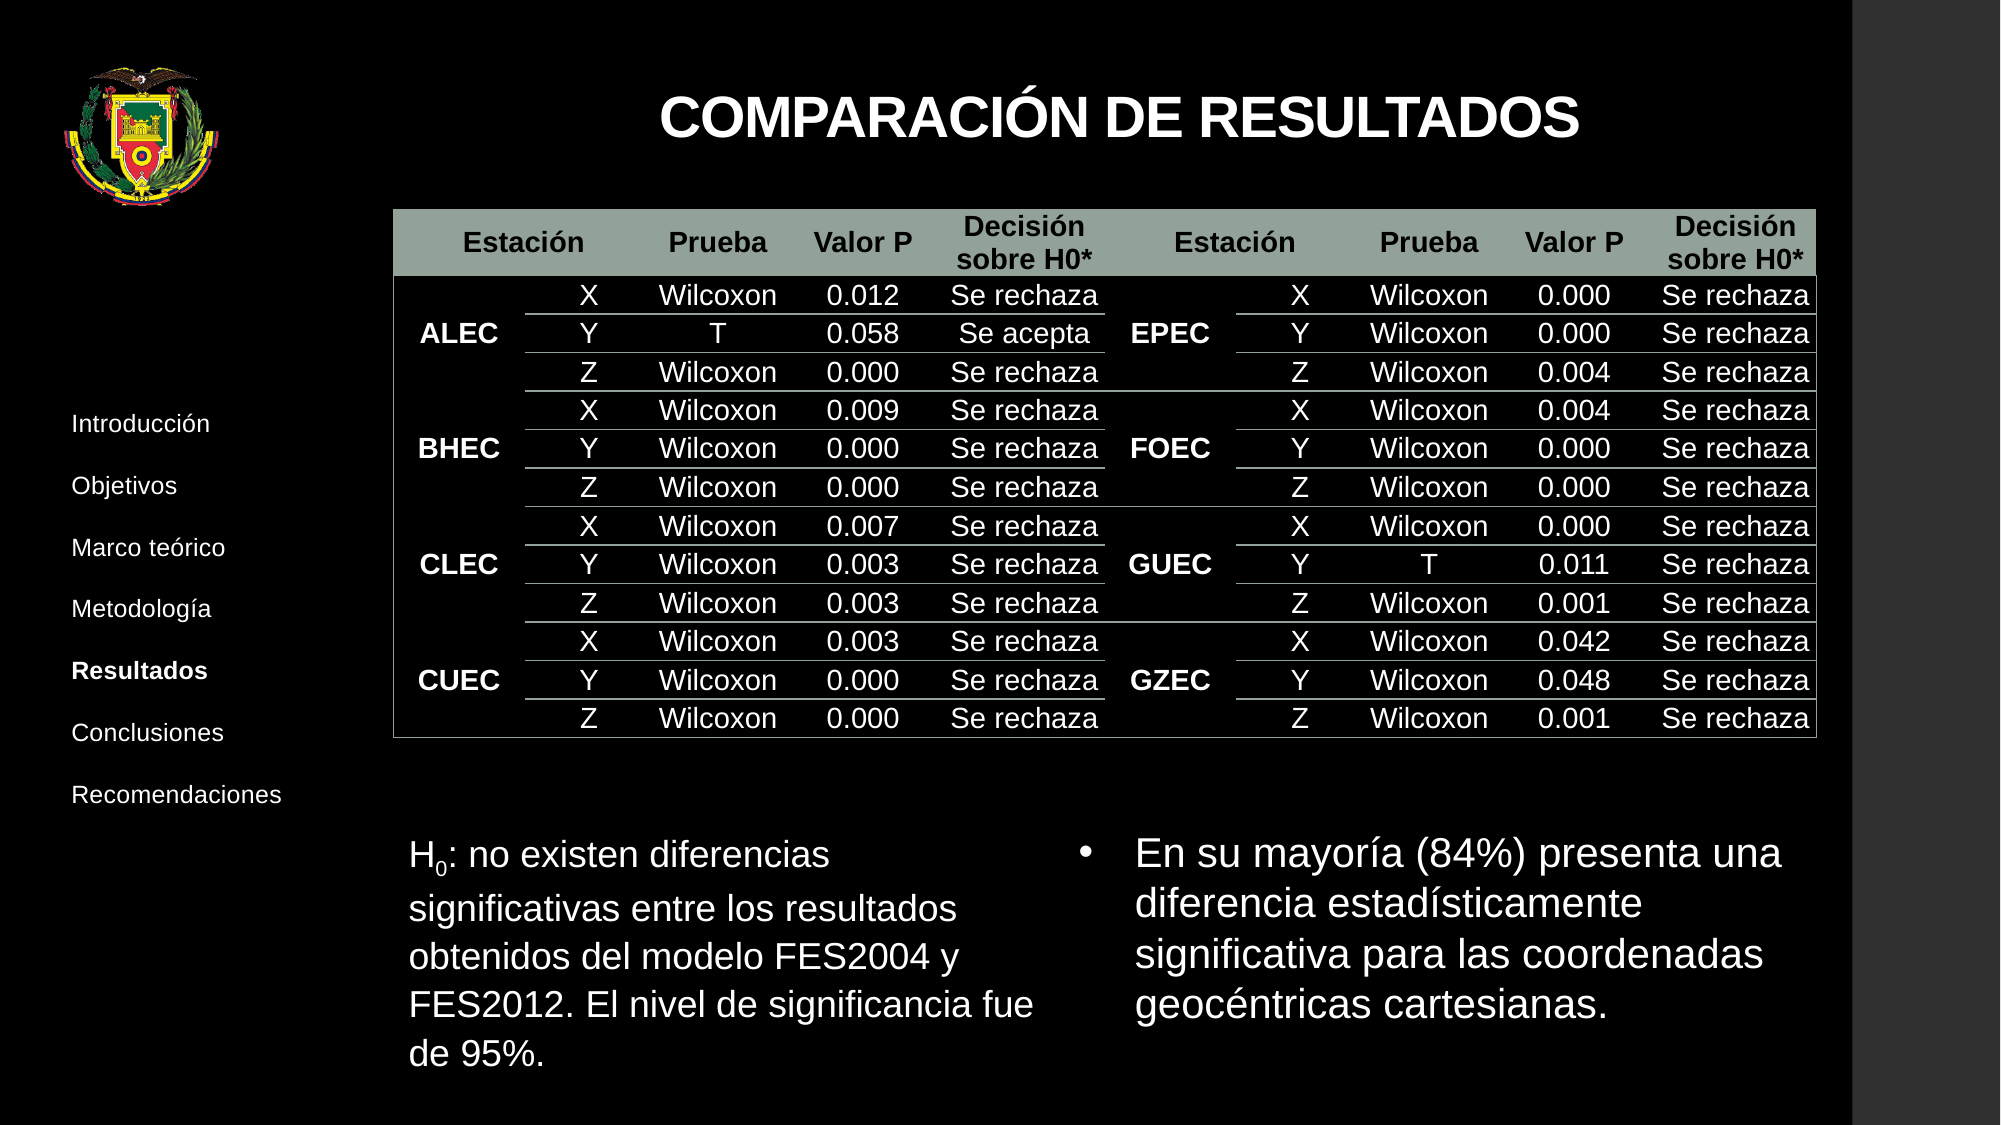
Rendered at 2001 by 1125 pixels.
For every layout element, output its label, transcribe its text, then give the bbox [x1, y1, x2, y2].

picture [55, 57, 226, 211]
table_cell Y [1236, 546, 1365, 583]
table_cell CUEC [394, 622, 525, 737]
table_cell Wilcoxon [654, 623, 783, 660]
table_cell 0.042 [1494, 623, 1655, 660]
table_cell Z [1236, 700, 1365, 737]
table_header Decisión sobre H0* [944, 211, 1105, 275]
table_header Estación [394, 211, 654, 276]
table_cell Se rechaza [1655, 315, 1816, 352]
table_cell Wilcoxon [654, 546, 783, 583]
table_cell Wilcoxon [1365, 584, 1494, 621]
table_cell Wilcoxon [1365, 507, 1494, 544]
table_cell FOEC [1105, 392, 1236, 506]
table_cell Se rechaza [1655, 661, 1816, 698]
table_cell X [1236, 276, 1365, 313]
table_cell Z [525, 353, 654, 390]
table_cell Se rechaza [1655, 507, 1816, 544]
table_cell X [525, 623, 654, 660]
table_cell Se rechaza [1655, 700, 1816, 737]
table_cell Z [525, 700, 654, 737]
table_cell EPEC [1105, 276, 1236, 390]
table_cell 0.004 [1494, 392, 1655, 429]
table_cell 0.011 [1494, 546, 1655, 583]
table_cell Wilcoxon [654, 507, 783, 544]
table_cell 0.000 [783, 469, 944, 506]
table_cell Wilcoxon [654, 353, 783, 390]
table_cell Y [525, 661, 654, 698]
table_cell Se rechaza [944, 661, 1105, 698]
table_cell Y [525, 315, 654, 352]
table_cell Wilcoxon [654, 430, 783, 467]
text_box H0: no existen diferencias significativas entre los resultados obtenidos del modelo FES2004 y FES2012. El nivel de significancia fue de 95%. [393, 818, 1064, 1081]
table_cell 0.012 [783, 276, 944, 313]
table_cell Se rechaza [1655, 392, 1816, 429]
table_cell Y [525, 430, 654, 467]
table_cell X [525, 276, 654, 313]
table_cell GZEC [1105, 623, 1236, 737]
table_cell Wilcoxon [654, 392, 783, 429]
table_cell 0.058 [783, 315, 944, 352]
table_cell Z [1236, 584, 1365, 621]
table_cell Wilcoxon [1365, 353, 1494, 390]
table_cell X [1236, 623, 1365, 660]
table_cell BHEC [394, 391, 525, 507]
table_cell Y [1236, 315, 1365, 352]
table_cell T [654, 315, 783, 352]
table_cell 0.001 [1494, 584, 1655, 621]
table_cell Se rechaza [944, 507, 1105, 544]
table_cell Wilcoxon [1365, 700, 1494, 737]
table_header Valor P [783, 211, 944, 275]
table_cell 0.003 [783, 546, 944, 583]
table_cell 0.003 [783, 623, 944, 660]
table_cell Z [1236, 353, 1365, 390]
table_header Valor P [1494, 211, 1654, 275]
table_cell Wilcoxon [654, 469, 783, 506]
list Introducción Objetivos Marco teórico Metodología Resultados Conclusiones Recomendaciones [56, 277, 319, 1077]
table_cell 0.003 [783, 584, 944, 621]
table_cell GUEC [1105, 507, 1236, 621]
table_cell Se rechaza [1655, 469, 1816, 506]
table_cell X [525, 507, 654, 544]
table_cell 0.007 [783, 507, 944, 544]
table_cell 0.004 [1494, 353, 1655, 390]
table_cell 0.000 [783, 430, 944, 467]
table_cell Z [1236, 469, 1365, 506]
table_cell 0.000 [783, 353, 944, 390]
table_cell Wilcoxon [654, 700, 783, 737]
table_cell Se rechaza [1655, 276, 1816, 313]
table_cell X [1236, 392, 1365, 429]
table_cell 0.000 [783, 700, 944, 737]
table_cell Se rechaza [944, 276, 1105, 313]
table_cell Se rechaza [944, 546, 1105, 583]
table_cell Wilcoxon [654, 661, 783, 698]
table_cell ALEC [394, 276, 525, 391]
table_cell 0.000 [1494, 315, 1655, 352]
title COMPARACIÓN DE RESULTADOS [393, 59, 1847, 179]
table_cell Se rechaza [944, 392, 1105, 429]
table_cell Wilcoxon [654, 276, 783, 313]
table_cell Z [525, 584, 654, 621]
table_cell 0.000 [1494, 469, 1655, 506]
table_cell Wilcoxon [1365, 623, 1494, 660]
table_cell Se rechaza [944, 430, 1105, 467]
table_cell 0.000 [1494, 507, 1655, 544]
table_cell Se rechaza [944, 700, 1105, 737]
table_cell Z [525, 469, 654, 506]
table_cell Y [1236, 430, 1365, 467]
table_header Estación [1105, 211, 1365, 275]
table_cell Se rechaza [944, 469, 1105, 506]
table_cell 0.000 [783, 661, 944, 698]
table_cell Wilcoxon [1365, 392, 1494, 429]
text_box En su mayoría (84%) presenta una diferencia estadísticamente significativa para las coordenadas geocéntricas cartesianas. [1063, 818, 1847, 1034]
table_cell Wilcoxon [1365, 469, 1494, 506]
table_header Prueba [654, 211, 783, 275]
table_cell Se rechaza [944, 584, 1105, 621]
table_cell Wilcoxon [654, 584, 783, 621]
table_header Prueba [1365, 211, 1494, 275]
table_cell Se rechaza [1655, 623, 1816, 660]
table_cell Y [525, 546, 654, 583]
table_cell Se rechaza [944, 623, 1105, 660]
table_cell Wilcoxon [1365, 661, 1494, 698]
table_cell Wilcoxon [1365, 430, 1494, 467]
table_cell Wilcoxon [1365, 276, 1494, 313]
table_cell Se rechaza [1655, 353, 1816, 390]
table_cell X [525, 392, 654, 429]
table_cell Se rechaza [1655, 584, 1816, 621]
table_cell T [1365, 546, 1494, 583]
table_cell Wilcoxon [1365, 315, 1494, 352]
table_cell 0.048 [1494, 661, 1655, 698]
table_cell X [1236, 507, 1365, 544]
table_cell 0.009 [783, 392, 944, 429]
table_cell Se rechaza [1655, 430, 1816, 467]
table_cell 0.000 [1494, 430, 1655, 467]
table_cell Se rechaza [944, 353, 1105, 390]
table_header Decisión sobre H0* [1656, 211, 1816, 275]
table_cell 0.000 [1494, 276, 1655, 313]
table_cell Se rechaza [1655, 546, 1816, 583]
table_cell Y [1236, 661, 1365, 698]
table_cell Se acepta [944, 315, 1105, 352]
table_cell CLEC [394, 507, 525, 622]
table_cell 0.001 [1494, 700, 1655, 737]
